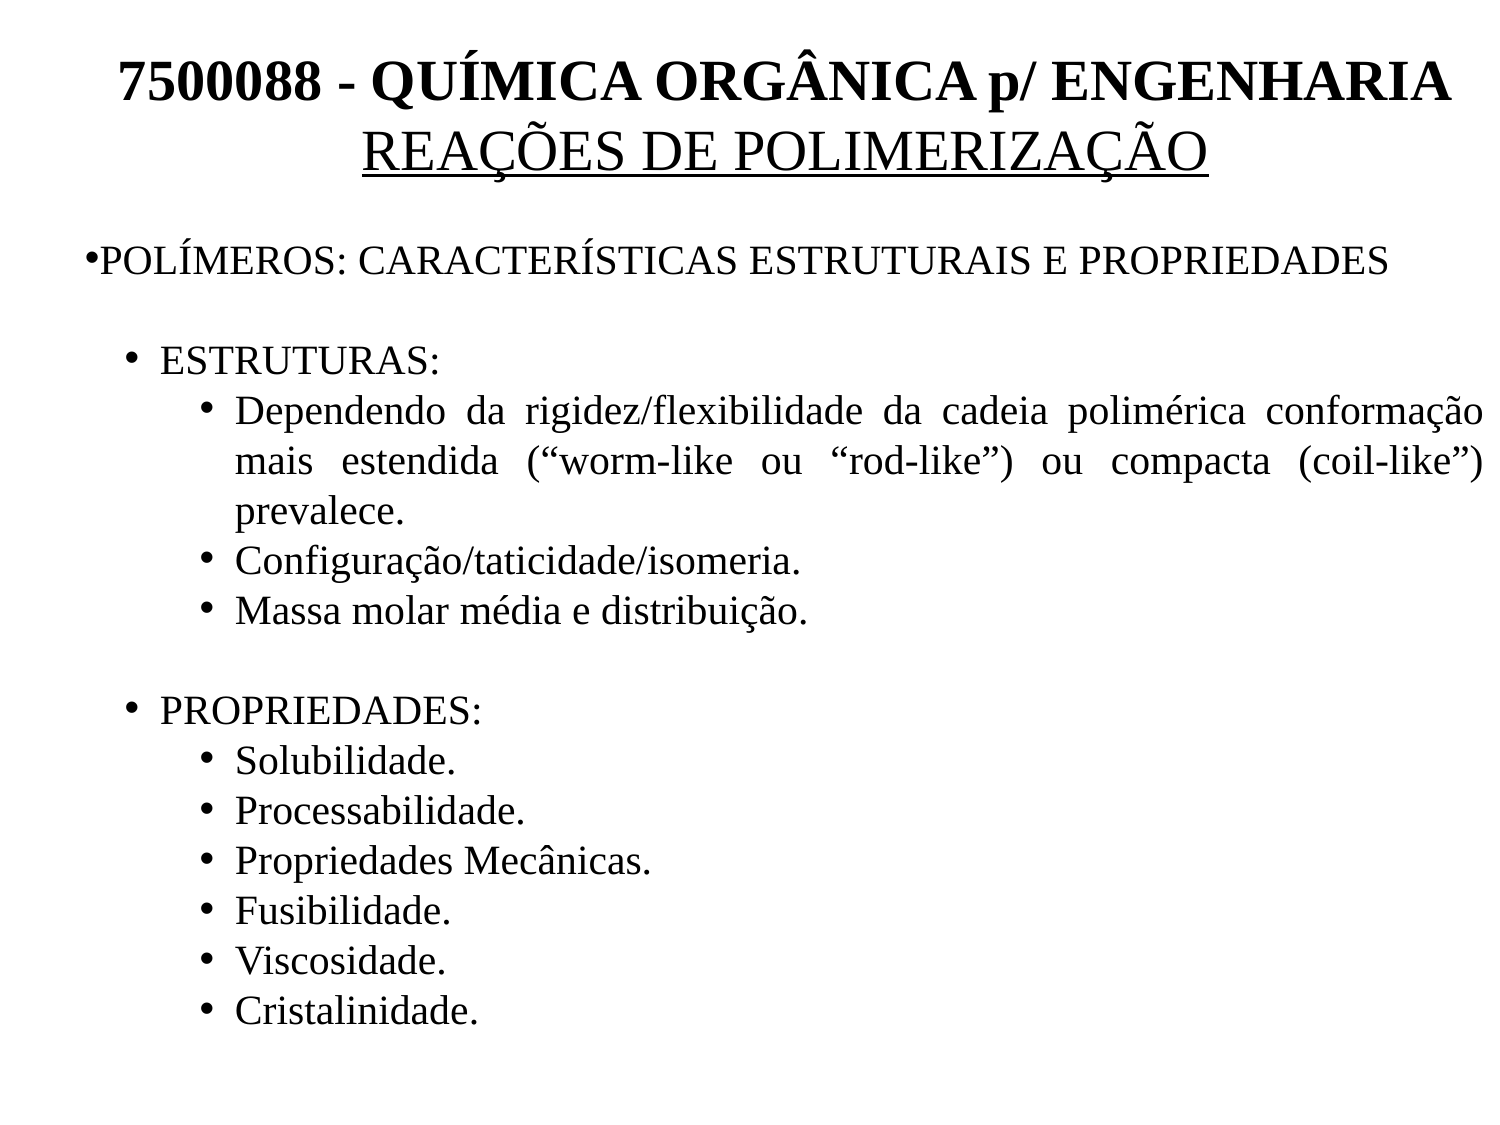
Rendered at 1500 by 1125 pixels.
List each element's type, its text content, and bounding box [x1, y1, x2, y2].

text_box 7500088 - QUÍMICA ORGÂNICA p/ ENGENHARIA REAÇÕES DE POLIMERIZAÇÃO POLÍMEROS: CARACTERÍSTICAS ESTRUTURAIS E PROPRIEDADES ESTRUTURAS: Dependendo da rigidez/flexibilidade da cadeia polimérica conformação mais estendida (“worm-like ou “rod-like”) ou compacta (coil-like”) prevalece. Configuração/taticidade/isomeria. Massa molar média e distribuição. PROPRIEDADES: Solubilidade. Processabilidade. Propriedades Mecânicas. Fusibilidade. Viscosidade. Cristalinidade. [70, 35, 1500, 1091]
